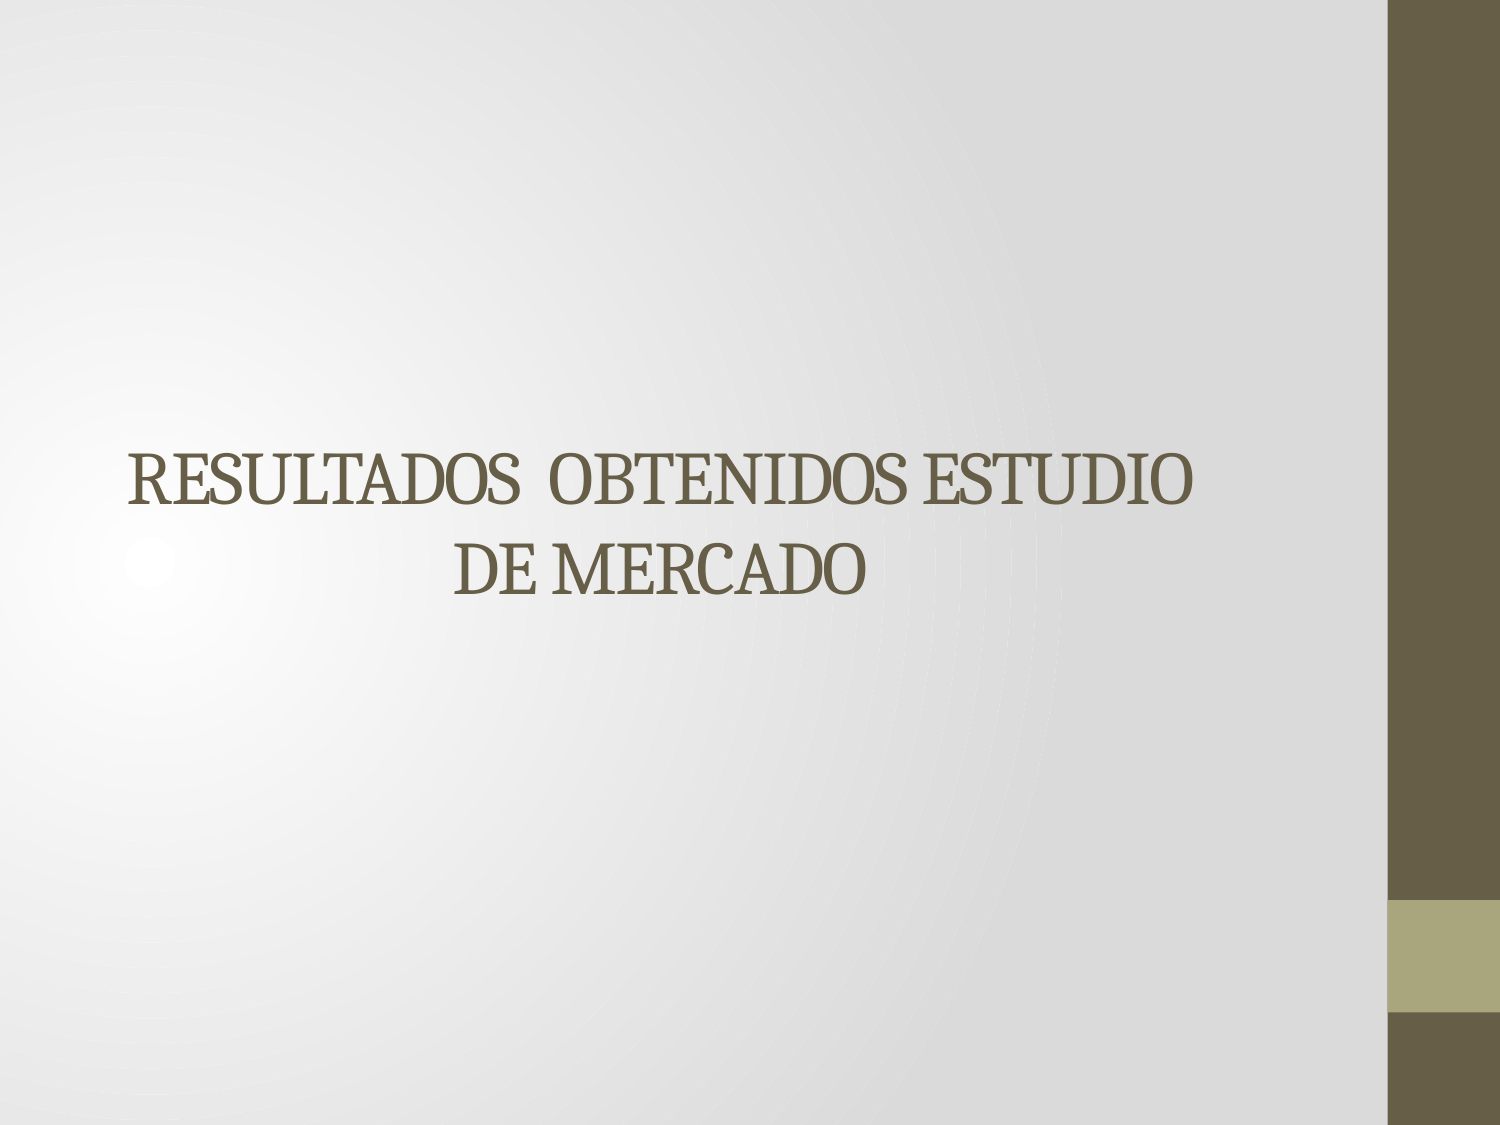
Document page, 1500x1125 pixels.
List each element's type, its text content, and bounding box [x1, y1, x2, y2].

title RESULTADOS OBTENIDOS ESTUDIO DE MERCADO [88, 420, 1232, 618]
